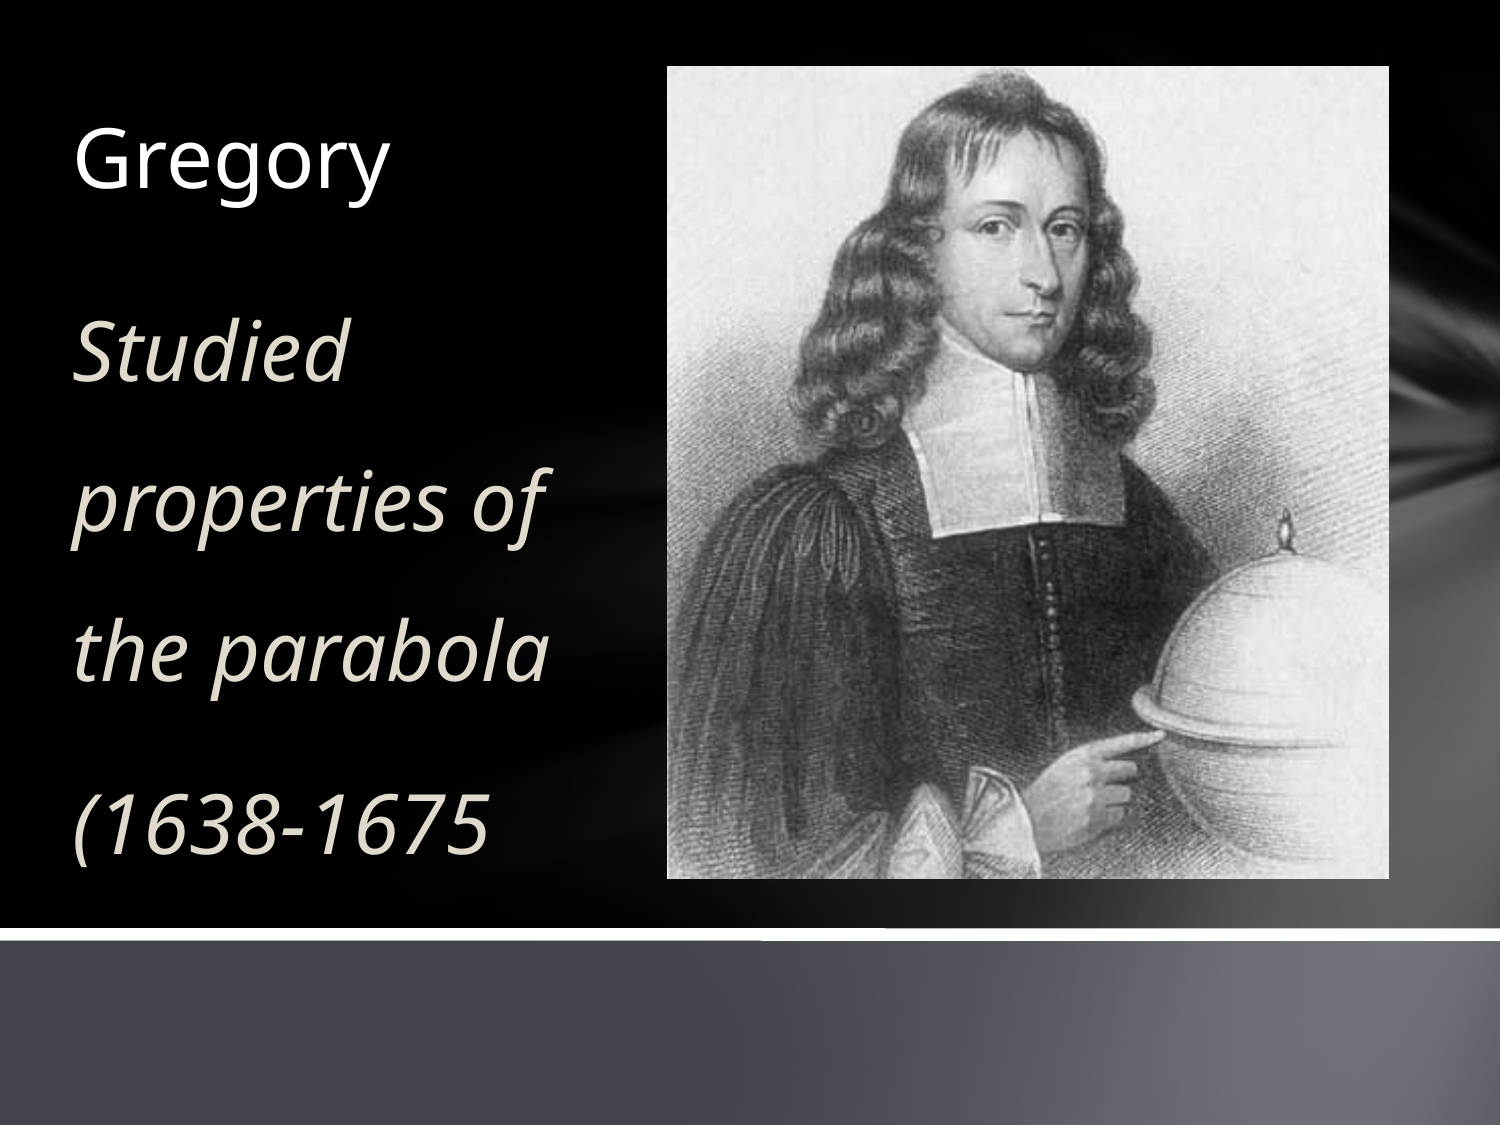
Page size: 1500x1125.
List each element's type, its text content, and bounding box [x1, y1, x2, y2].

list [667, 66, 1389, 880]
title Gregory [57, 37, 1318, 213]
list Studied properties of the parabola (1638-1675 [57, 239, 613, 891]
